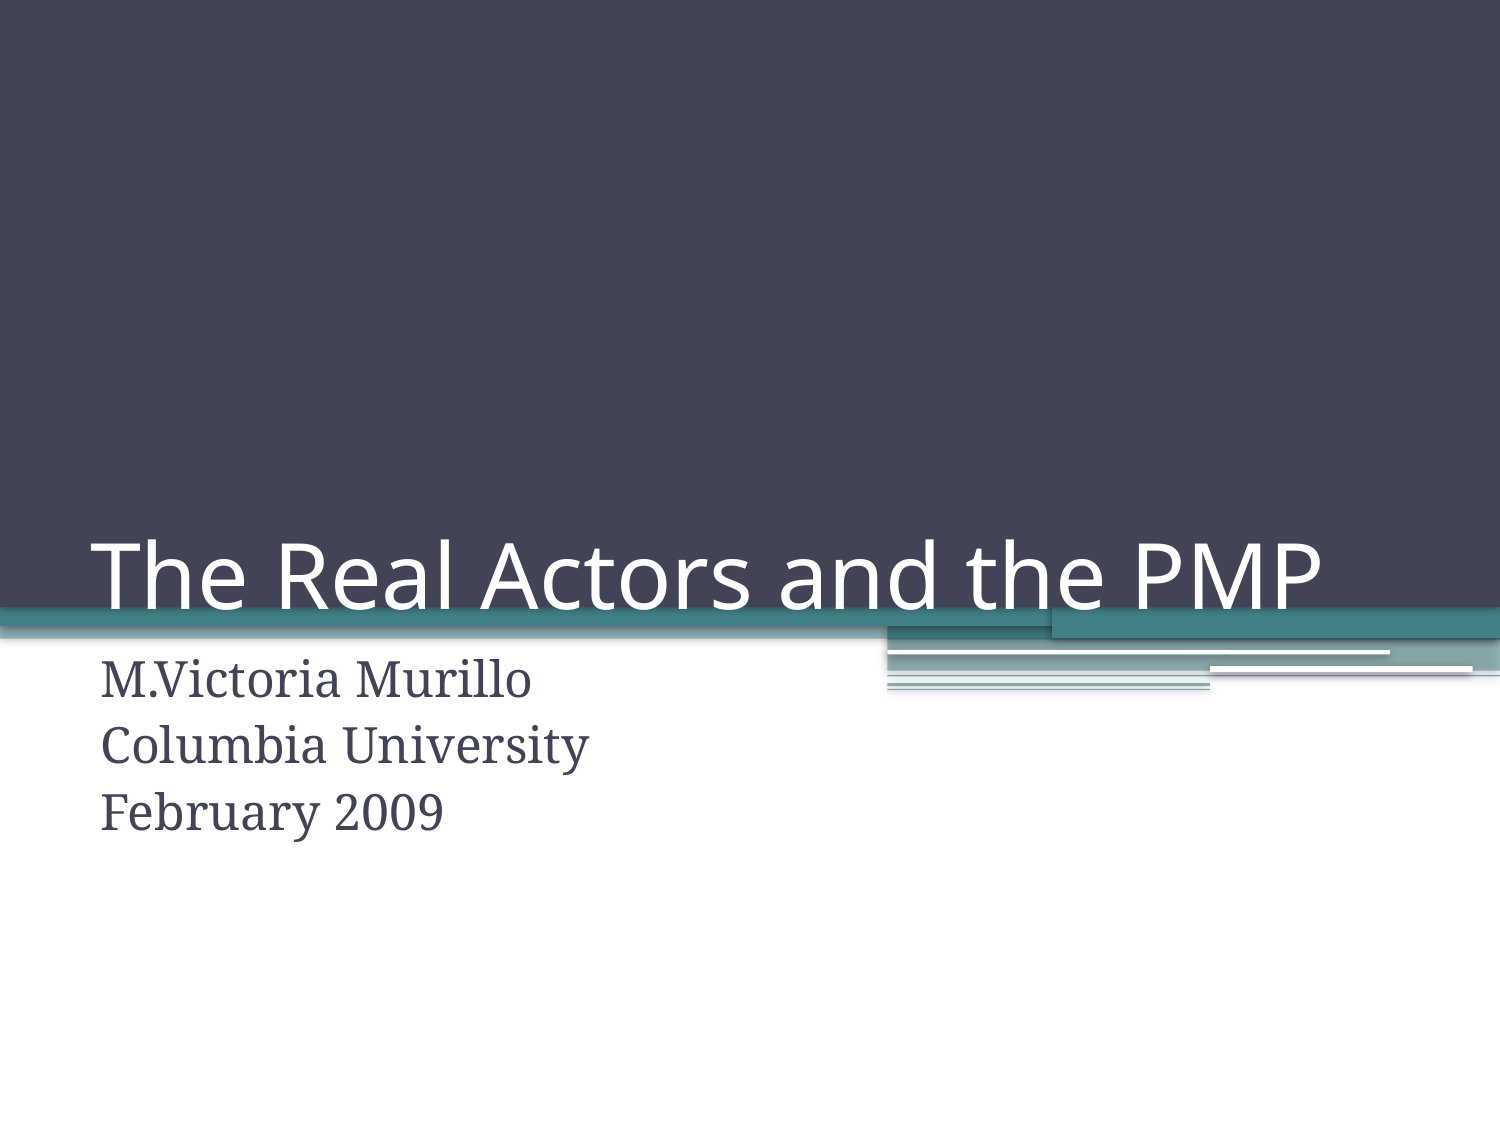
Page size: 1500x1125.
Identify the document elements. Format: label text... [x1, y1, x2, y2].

title The Real Actors and the PMP [74, 393, 1463, 636]
subtitle M.Victoria Murillo Columbia University February 2009 [74, 639, 888, 928]
